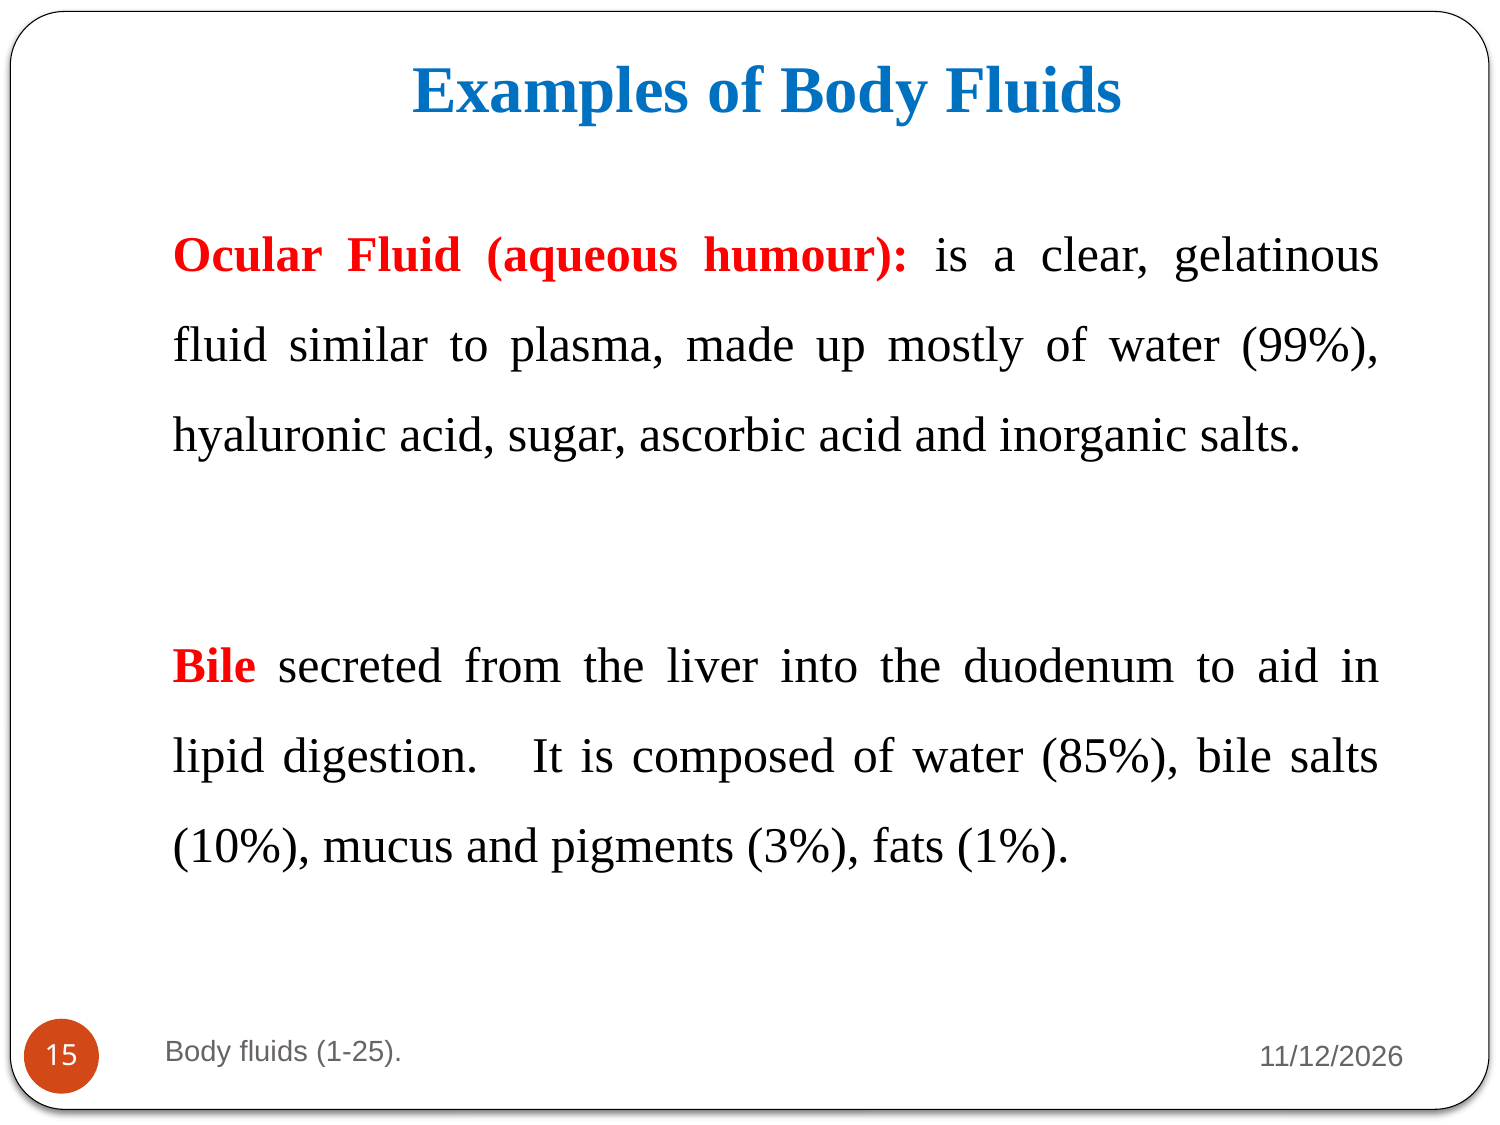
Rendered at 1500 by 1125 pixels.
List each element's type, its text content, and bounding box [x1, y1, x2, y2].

text_box Bile secreted from the liver into the duodenum to aid in lipid digestion. It is composed of water (85%), bile salts (10%), mucus and pigments (3%), fats (1%). [157, 594, 1396, 911]
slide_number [1012, 1015, 1419, 1094]
slide_number 15 [23, 1018, 99, 1094]
title Examples of Body Fluids [253, 37, 1282, 142]
list Ocular Fluid (aqueous humour): is a clear, gelatinous fluid similar to plasma, made up mostly of water (99%), hyaluronic acid, sugar, ascorbic acid and inorganic salts. [157, 184, 1396, 562]
footer Body fluids (1-25). [150, 1012, 800, 1088]
